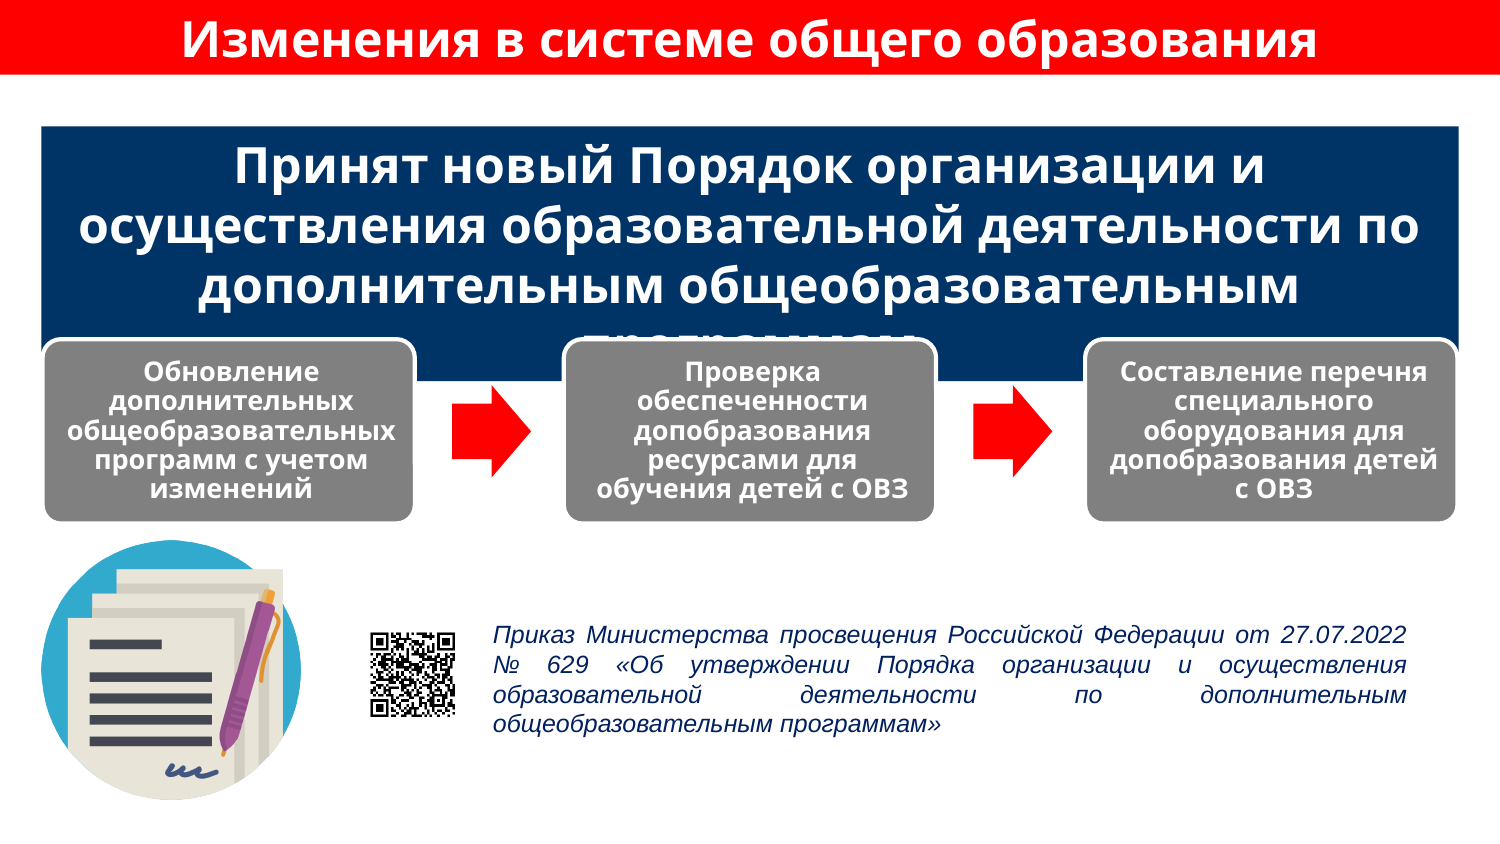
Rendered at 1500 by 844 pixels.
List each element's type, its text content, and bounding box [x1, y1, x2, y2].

text_box Изменения в системе общего образования [0, 0, 1500, 75]
picture [41, 540, 301, 801]
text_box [41, 338, 1459, 524]
picture [360, 622, 465, 727]
text_box Приказ Министерства просвещения Российской Федерации от 27.07.2022 № 629 «Об утверждении Порядка организации и осуществления образовательной деятельности по дополнительным общеобразовательным программам» [478, 610, 1424, 746]
text_box Принят новый Порядок организации и осуществления образовательной деятельности по дополнительным общеобразовательным программам [41, 126, 1459, 338]
